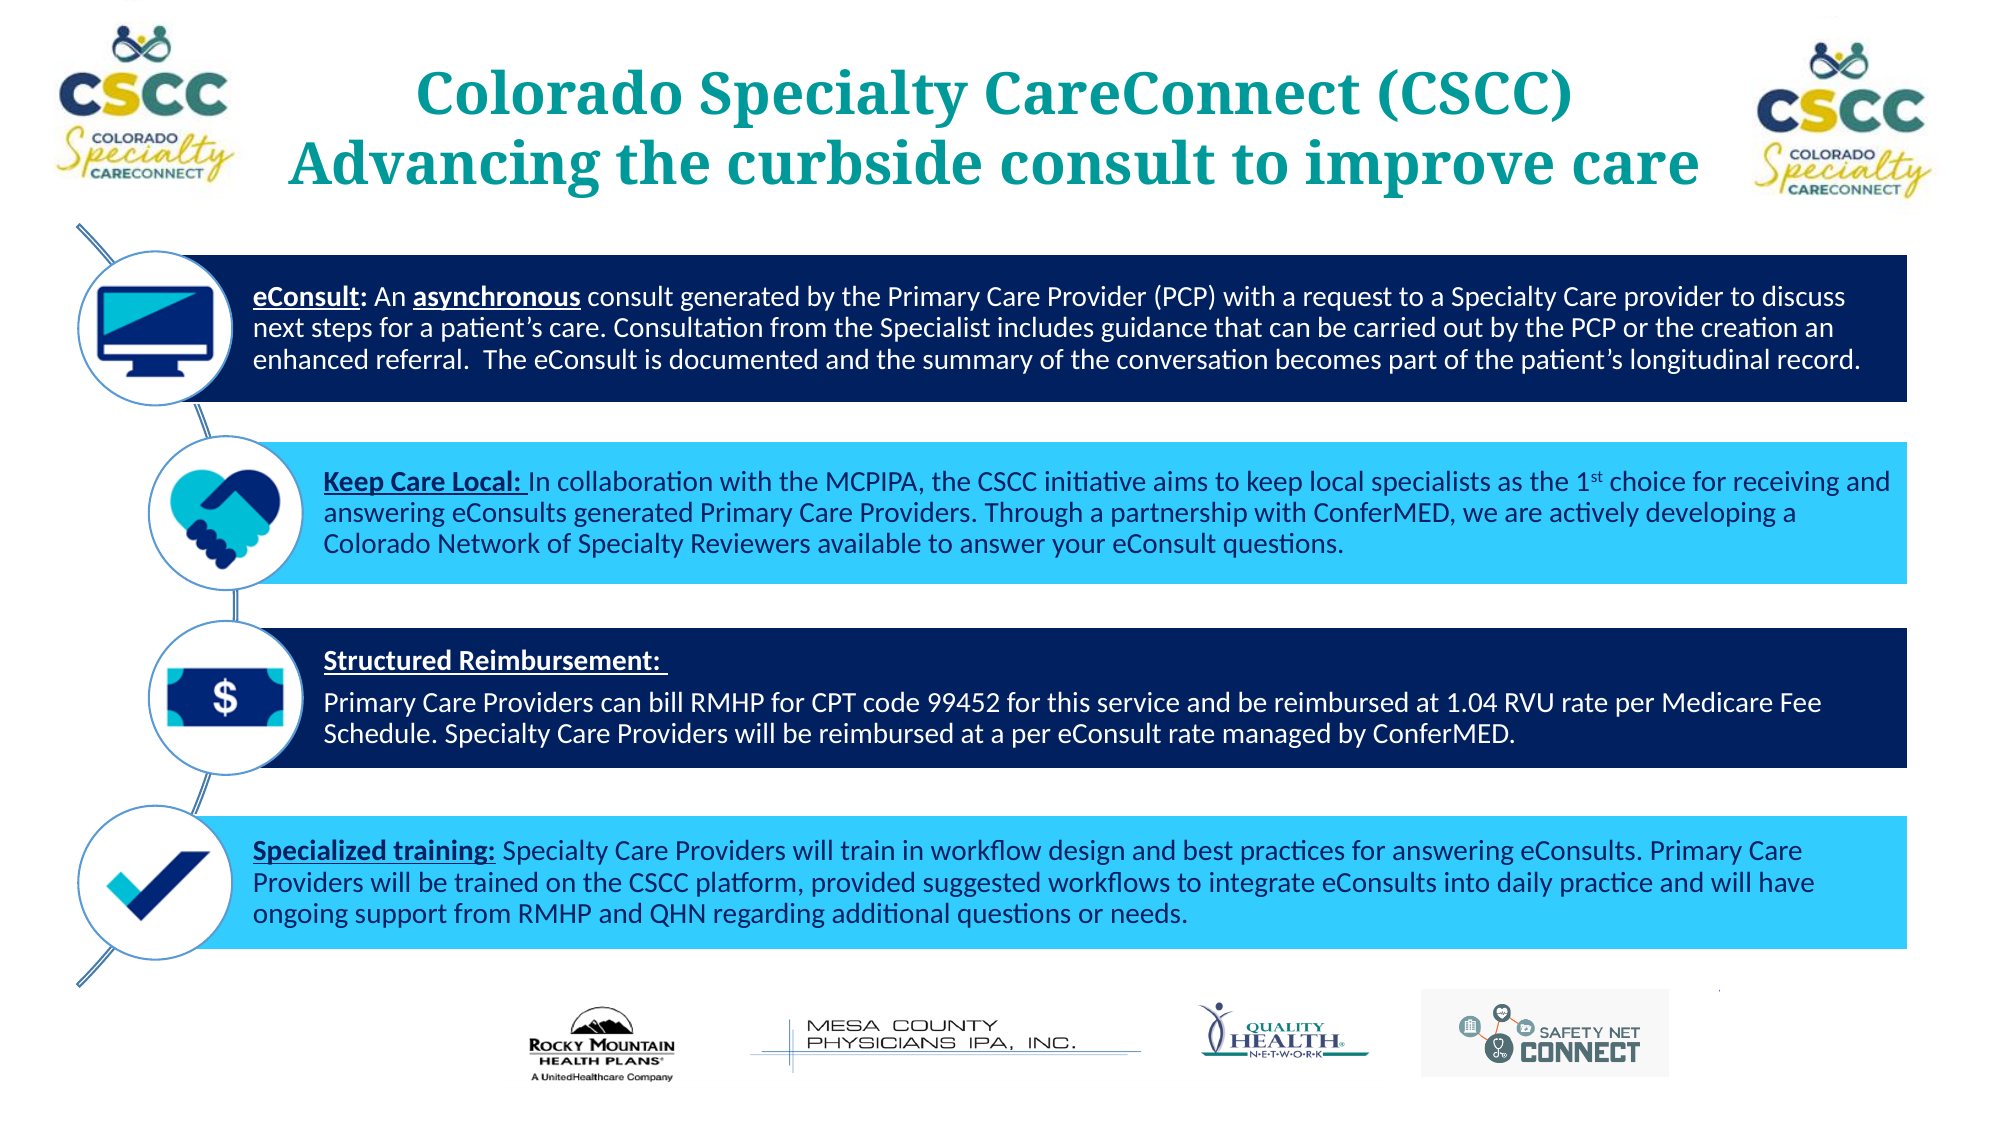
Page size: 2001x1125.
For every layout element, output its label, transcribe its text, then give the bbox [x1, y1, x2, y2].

picture [1421, 989, 1720, 1077]
picture [1729, 16, 1959, 222]
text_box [64, 205, 1920, 1006]
picture [31, 0, 262, 206]
text_box Colorado Specialty CareConnect (CSCC) Advancing the curbside consult to improve care [261, 48, 1729, 204]
picture [502, 983, 1389, 1103]
